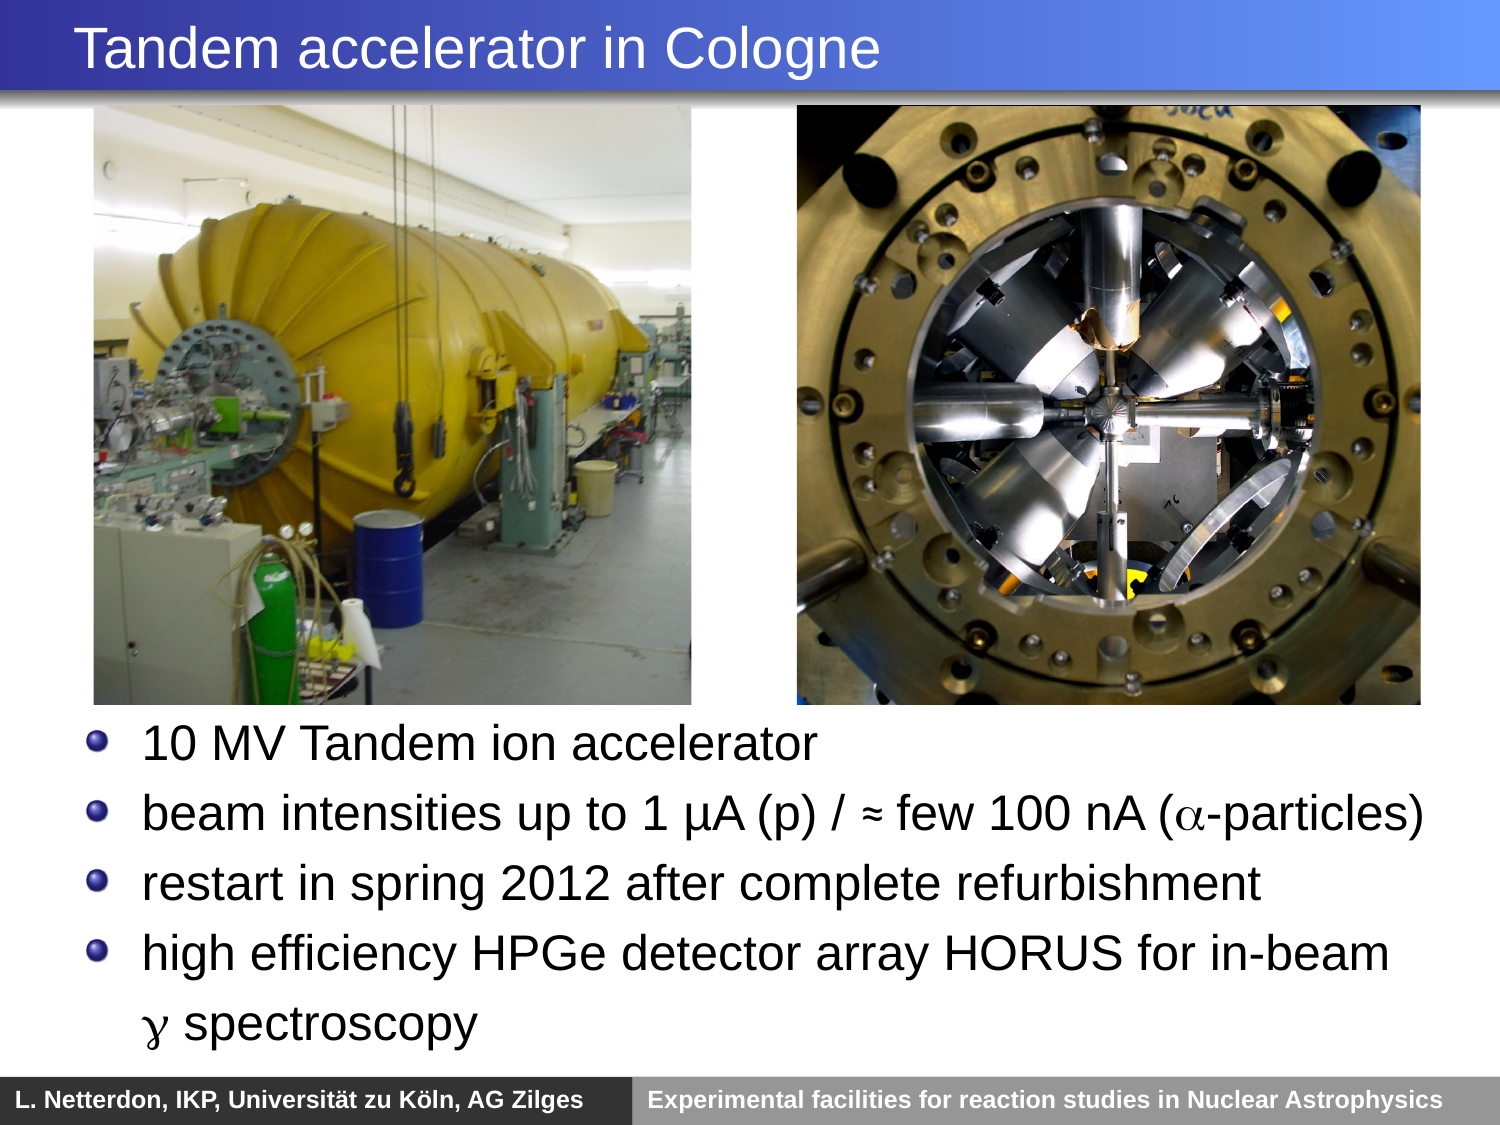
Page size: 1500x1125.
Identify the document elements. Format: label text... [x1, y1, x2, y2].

picture [85, 938, 109, 963]
list 10 MV Tandem ion accelerator beam intensities up to 1 µA (p) / ≈ few 100 nA (a-particles) restart in spring 2012 after complete refurbishment high efficiency HPGe detector array HORUS for in-beam g spectroscopy [70, 702, 1466, 1020]
picture [85, 799, 109, 823]
picture [796, 105, 1421, 706]
picture [85, 868, 109, 893]
title Tandem accelerator in Cologne [58, 0, 1410, 91]
picture [93, 105, 692, 706]
picture [85, 729, 109, 753]
